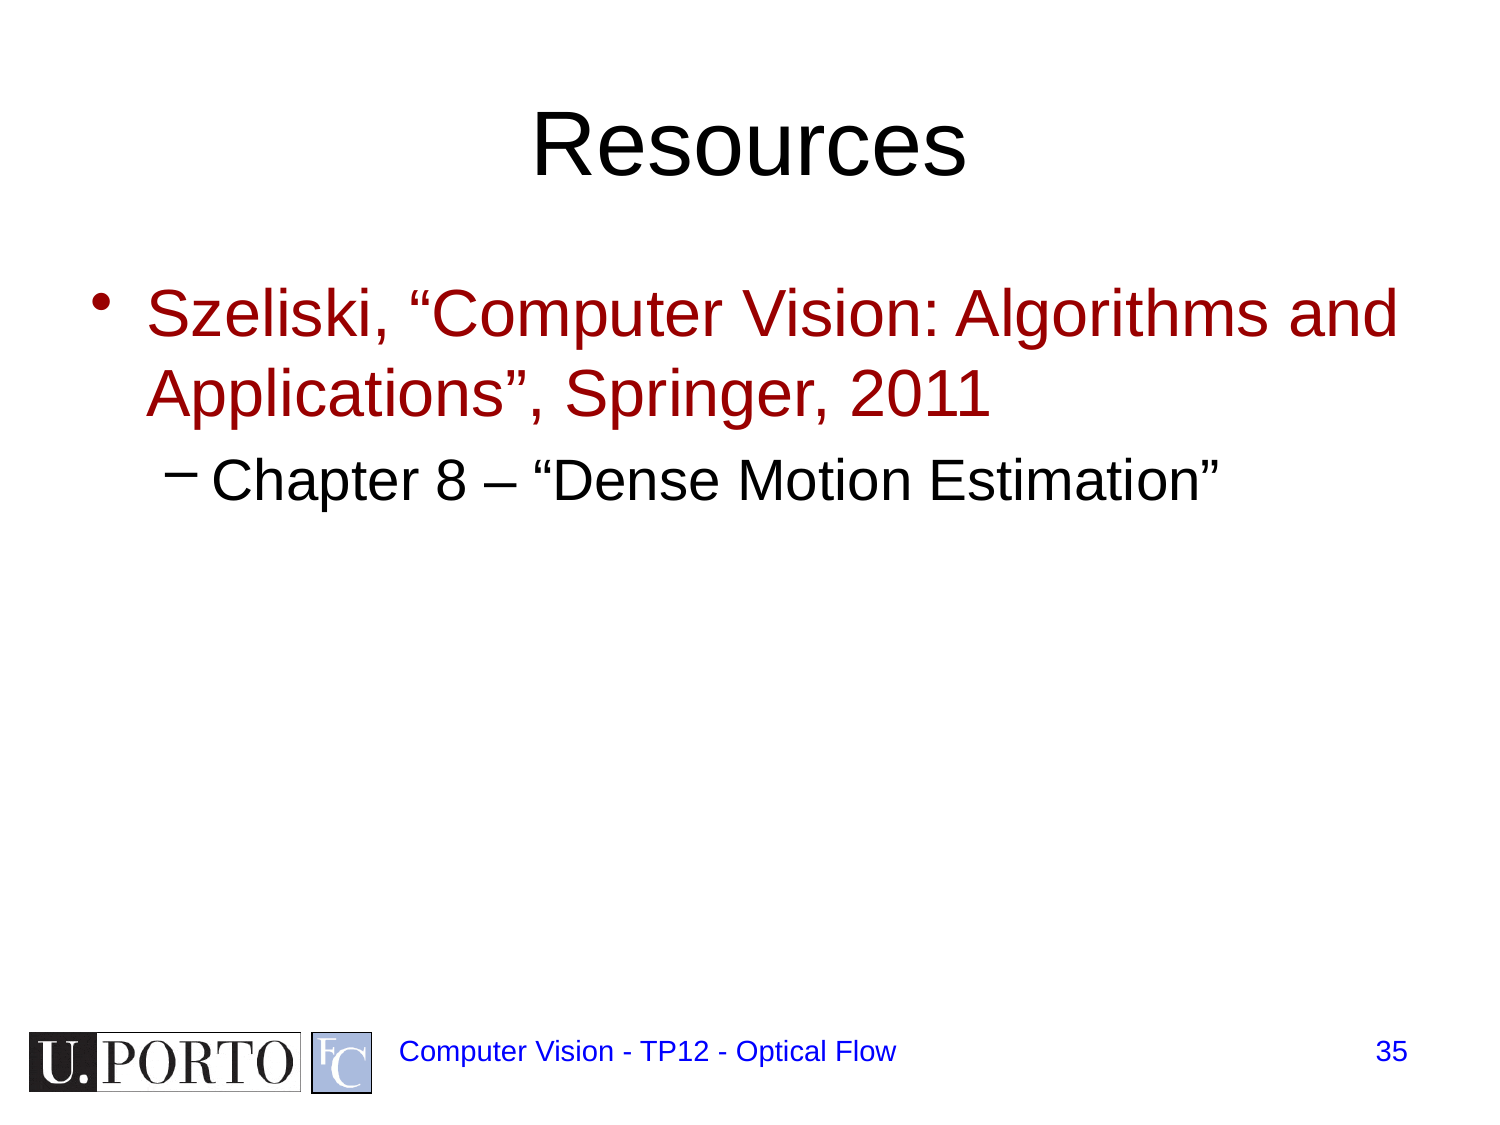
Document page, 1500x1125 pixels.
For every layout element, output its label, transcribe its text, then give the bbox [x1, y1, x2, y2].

title Resources [75, 45, 1425, 233]
slide_number 35 [1316, 1024, 1424, 1103]
picture [313, 1033, 371, 1092]
list Szeliski, “Computer Vision: Algorithms and Applications”, Springer, 2011 Chapter 8 – “Dense Motion Estimation” [75, 262, 1425, 1005]
picture [29, 1032, 301, 1092]
footer Computer Vision - TP12 - Optical Flow [383, 1024, 1306, 1103]
